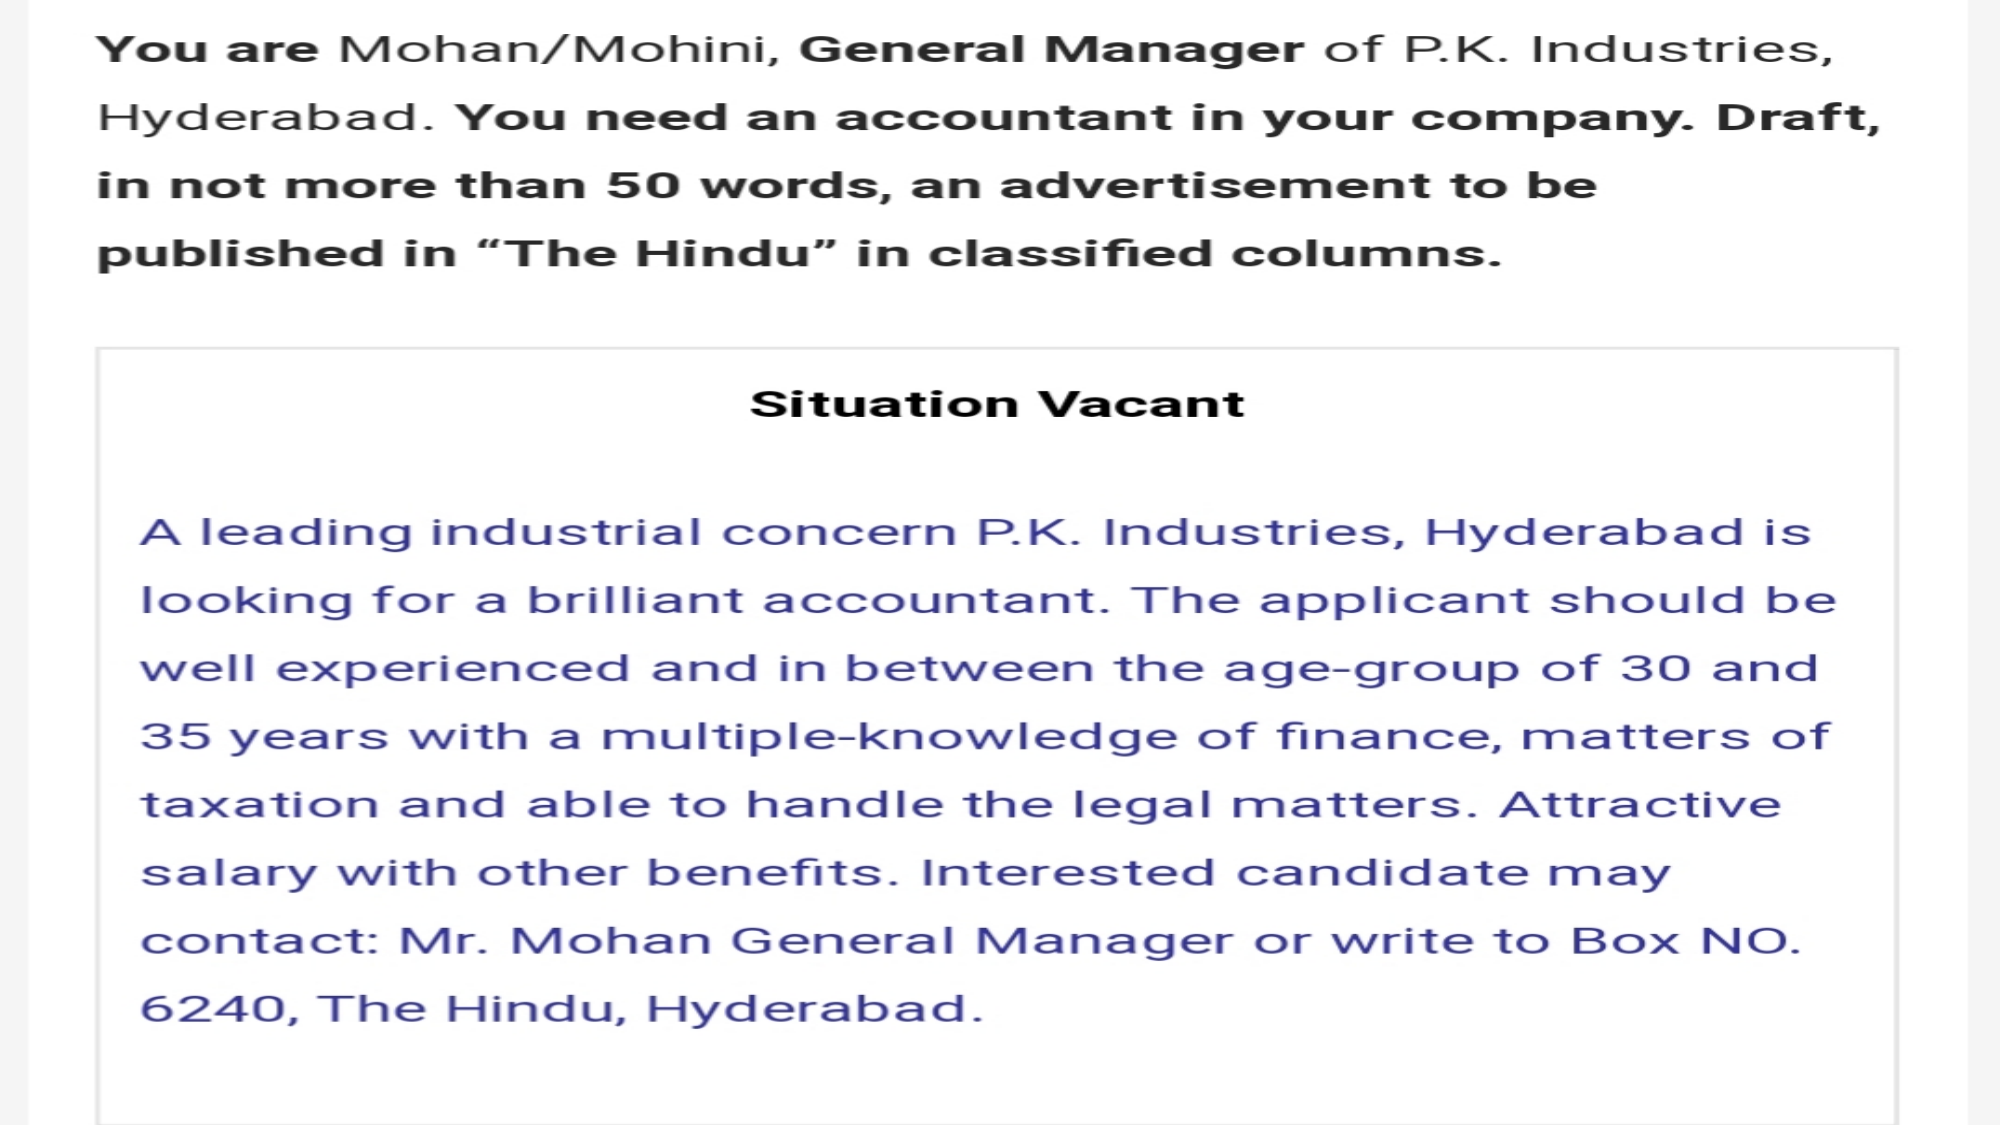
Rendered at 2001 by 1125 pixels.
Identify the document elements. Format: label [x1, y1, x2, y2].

list [0, 0, 2000, 1125]
